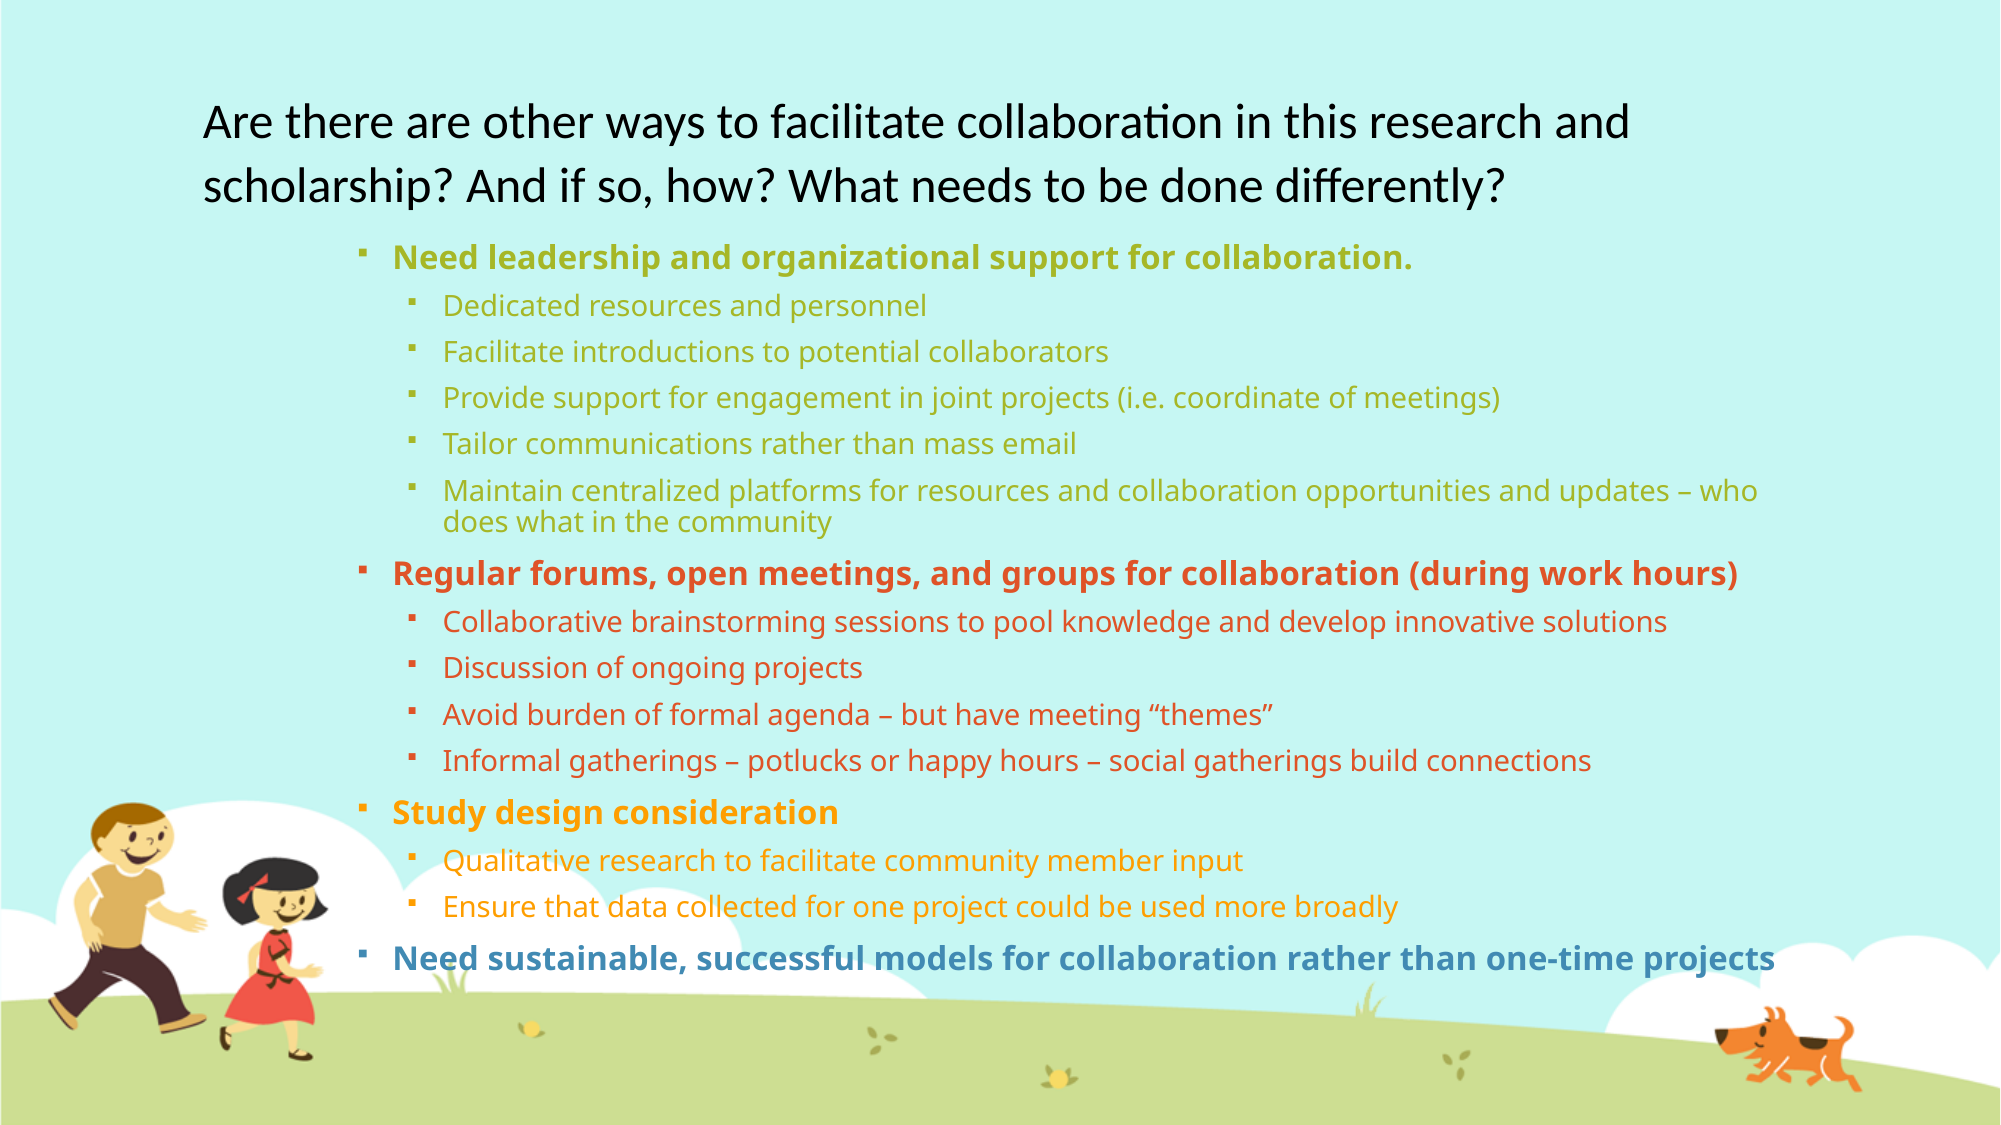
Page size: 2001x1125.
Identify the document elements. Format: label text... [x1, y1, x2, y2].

list Need leadership and organizational support for collaboration. Dedicated resources and personnel Facilitate introductions to potential collaborators Provide support for engagement in joint projects (i.e. coordinate of meetings) Tailor communications rather than mass email Maintain centralized platforms for resources and collaboration opportunities and updates – who does what in the community Regular forums, open meetings, and groups for collaboration (during work hours) Collaborative brainstorming sessions to pool knowledge and develop innovative solutions Discussion of ongoing projects Avoid burden of formal agenda – but have meeting “themes” Informal gatherings – potlucks or happy hours – social gatherings build connections Study design consideration Qualitative research to facilitate community member input Ensure that data collected for one project could be used more broadly Need sustainable, successful models for collaboration rather than one-time projects [284, 233, 1813, 1000]
title Are there are other ways to facilitate collaboration in this research and scholarship? And if so, how? What needs to be done differently? [187, 23, 1900, 221]
picture [0, 0, 2001, 1125]
